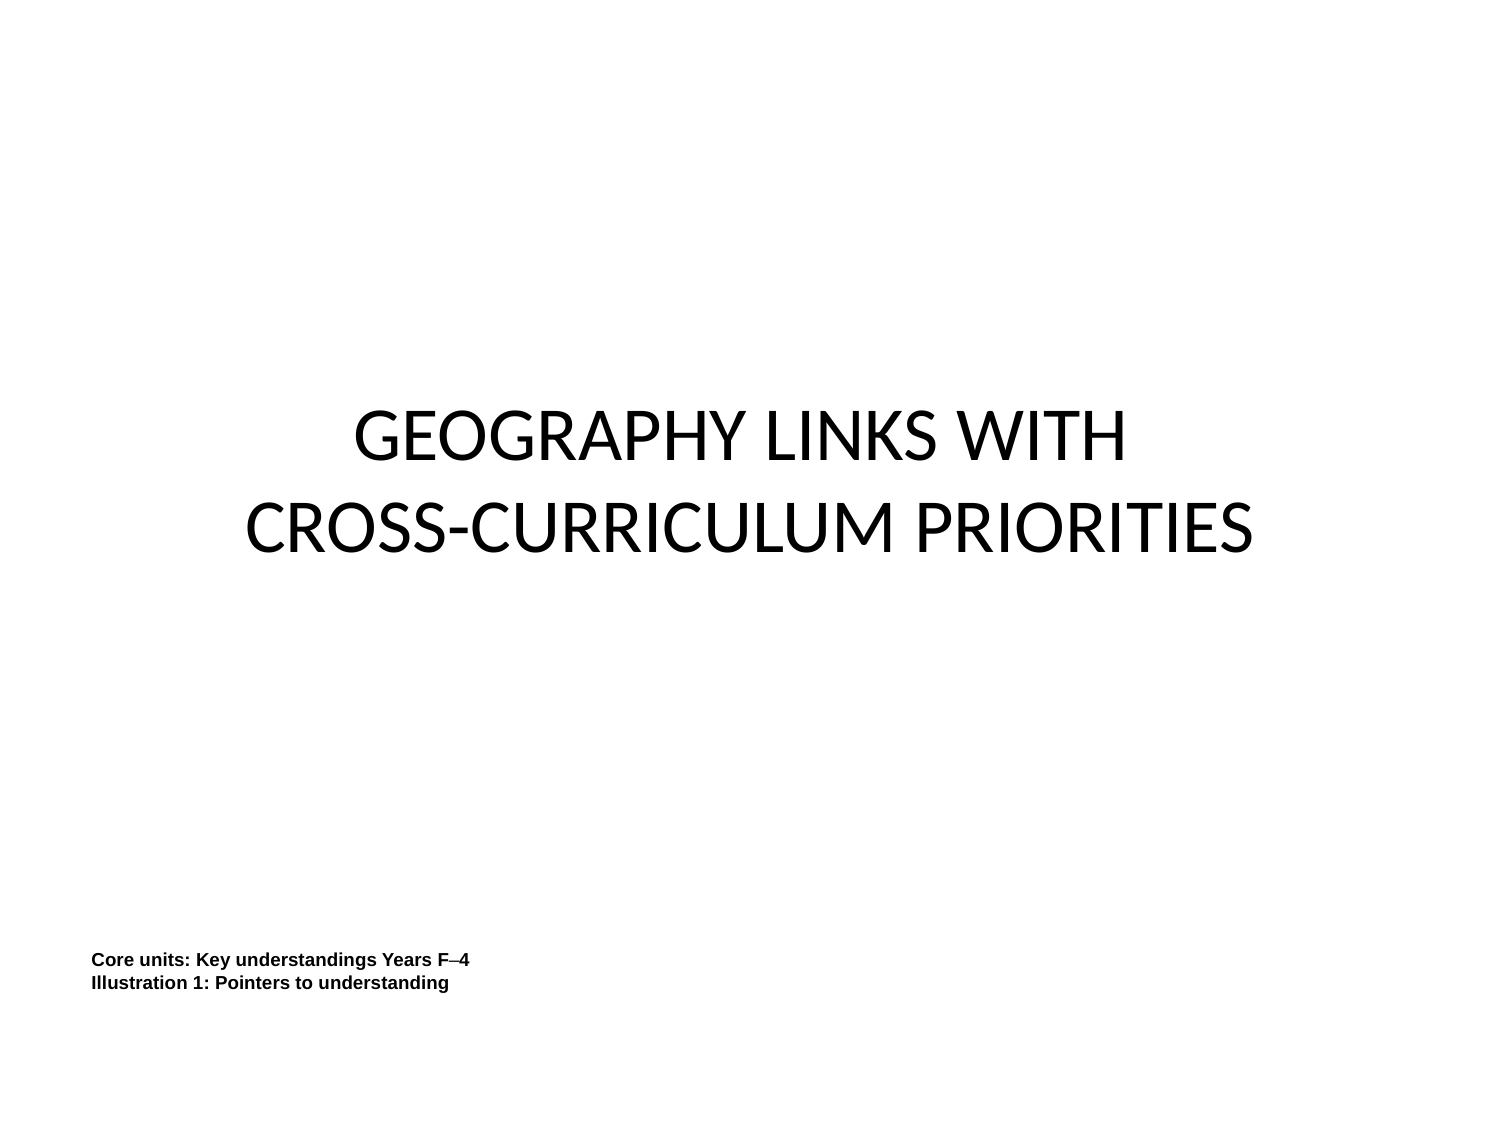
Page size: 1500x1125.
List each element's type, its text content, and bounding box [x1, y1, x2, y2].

text_box Core units: Key understandings Years F–4 Illustration 1: Pointers to understanding [76, 940, 573, 1001]
title Geography links with cross-curriculum priorities [112, 373, 1388, 662]
